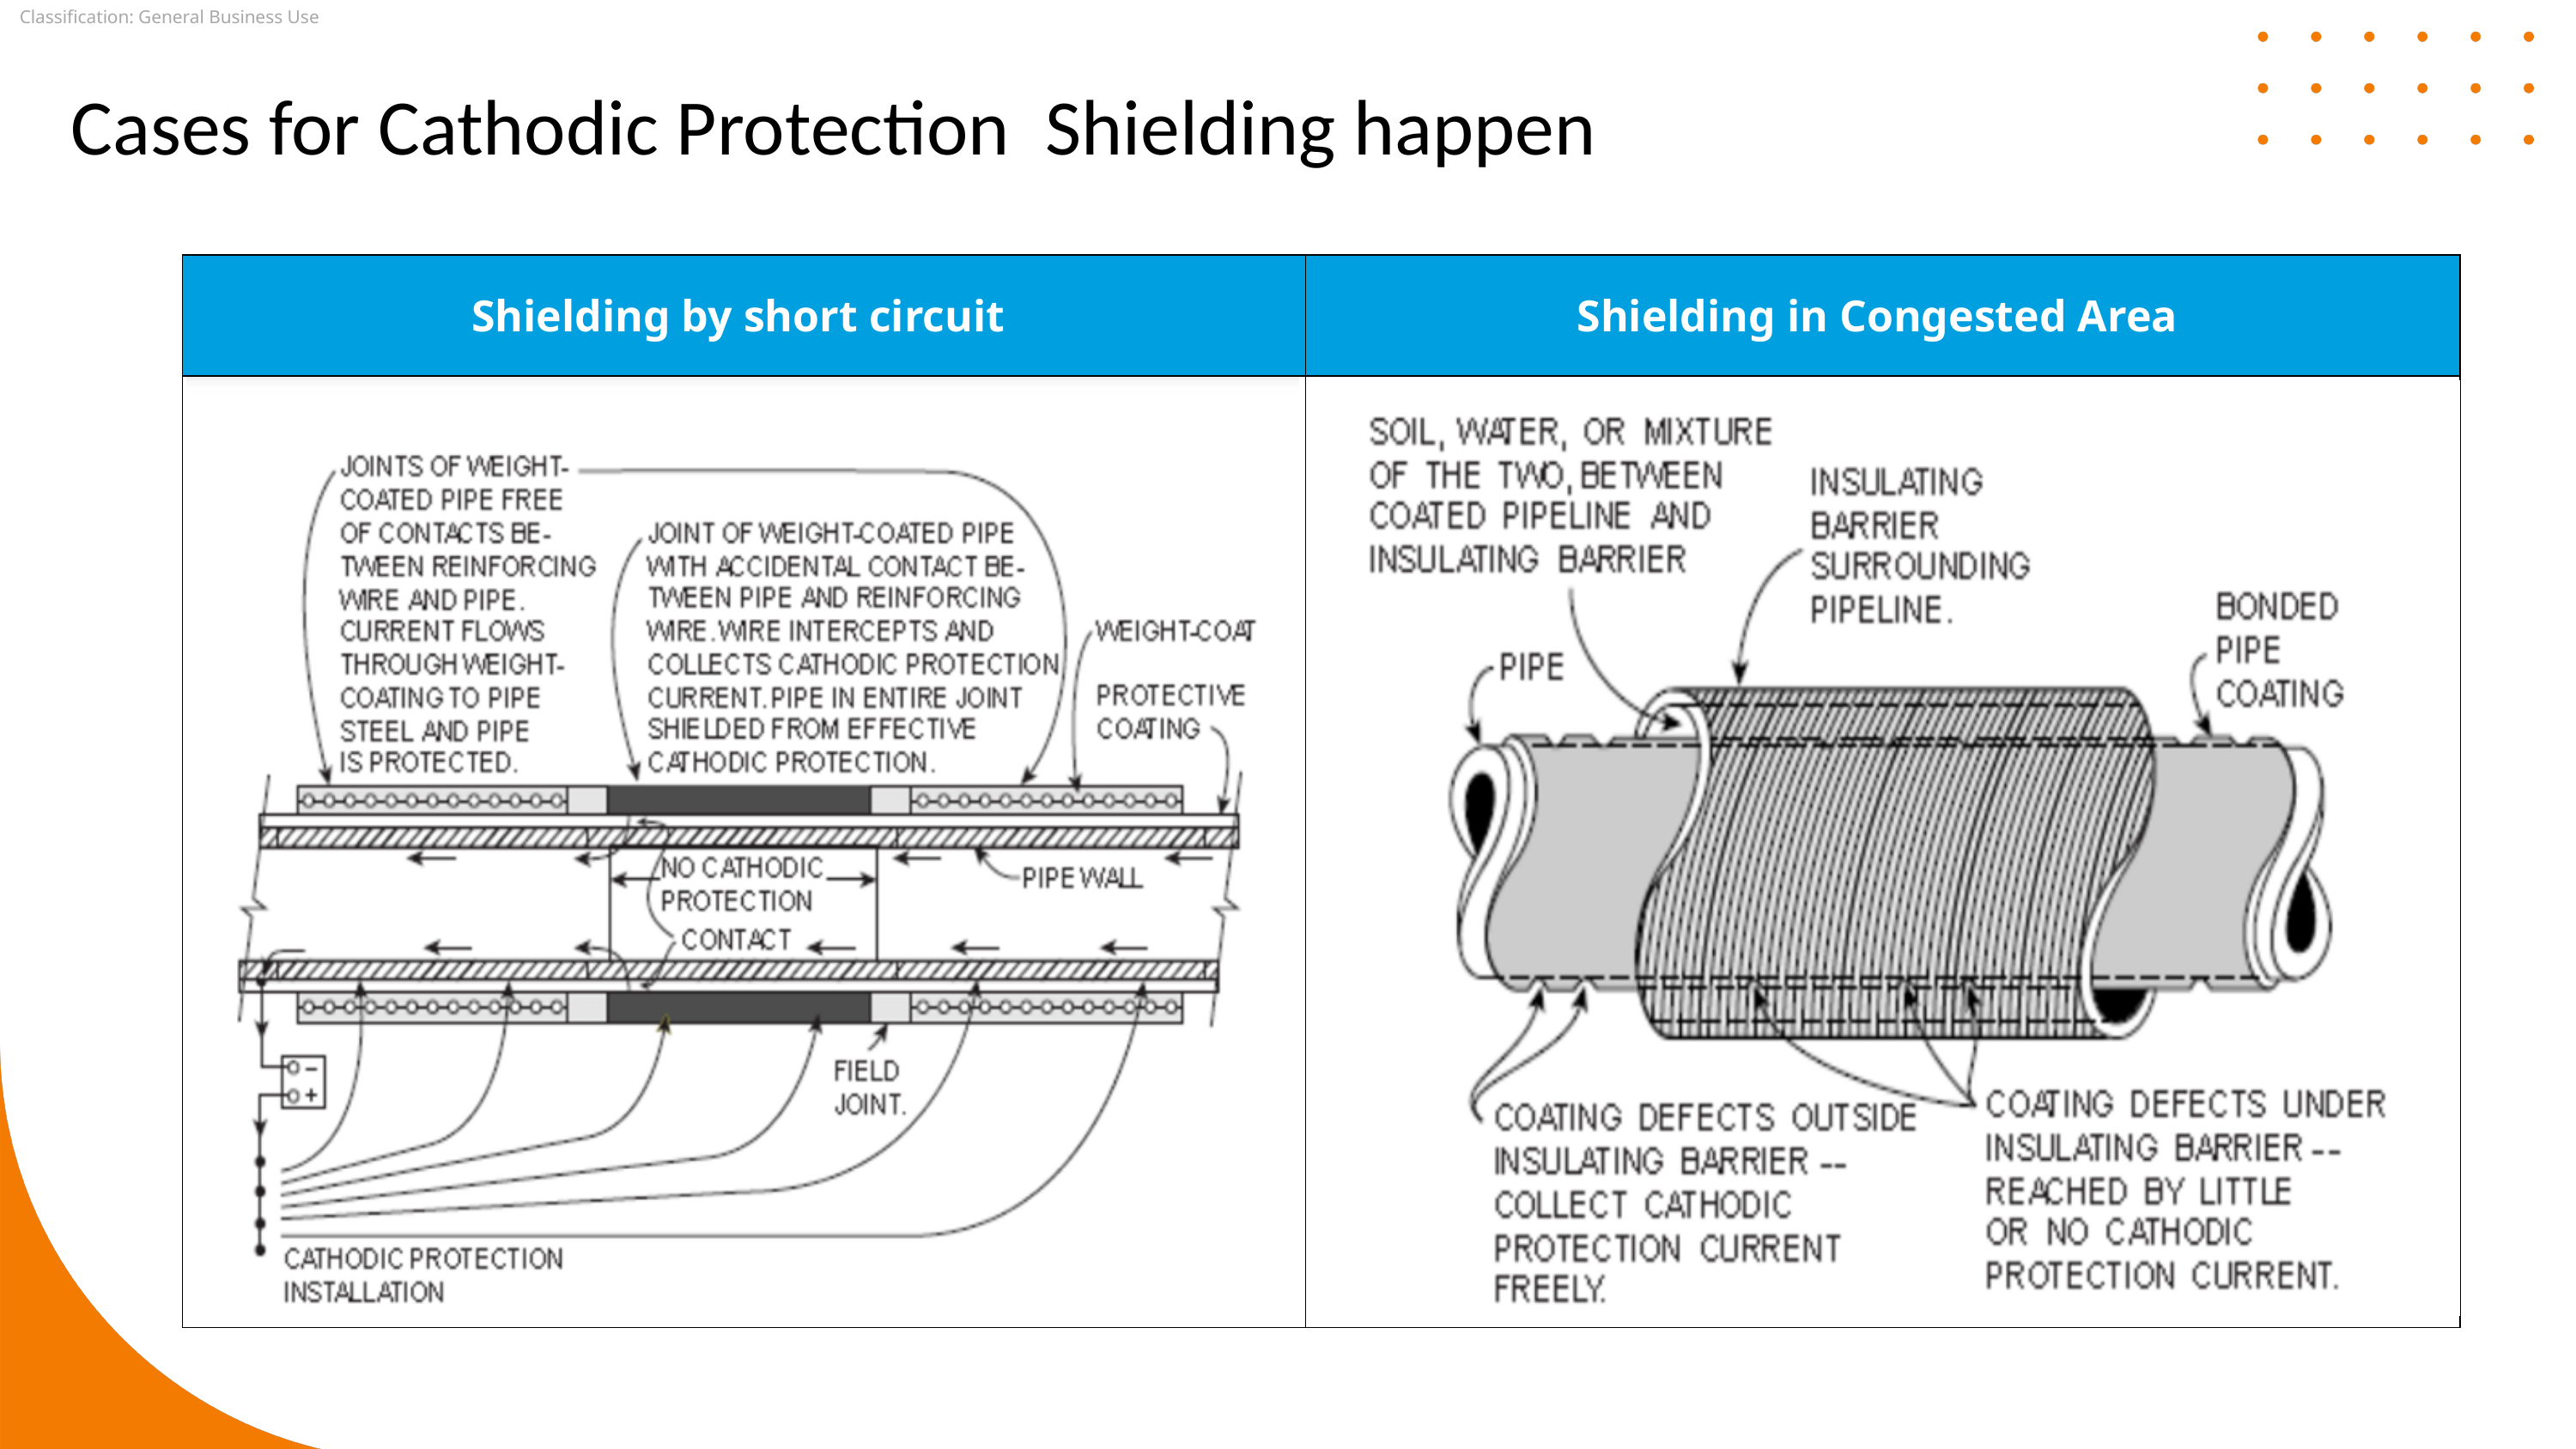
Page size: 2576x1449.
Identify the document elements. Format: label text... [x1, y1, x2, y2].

picture [185, 377, 1299, 1316]
text_box Cases for Cathodic Protection Shielding happen [58, 70, 1613, 177]
text_box [68, 180, 1646, 888]
table_cell [1306, 377, 2459, 382]
text_box [0, 1043, 417, 1449]
table_header Shielding by short circuit [183, 256, 1305, 375]
picture [1309, 380, 2460, 1316]
table_cell [183, 377, 1305, 1327]
text_box [2257, 0, 2576, 145]
table_cell [1306, 1320, 2459, 1327]
table_header Shielding in Congested Area [1306, 256, 2459, 375]
